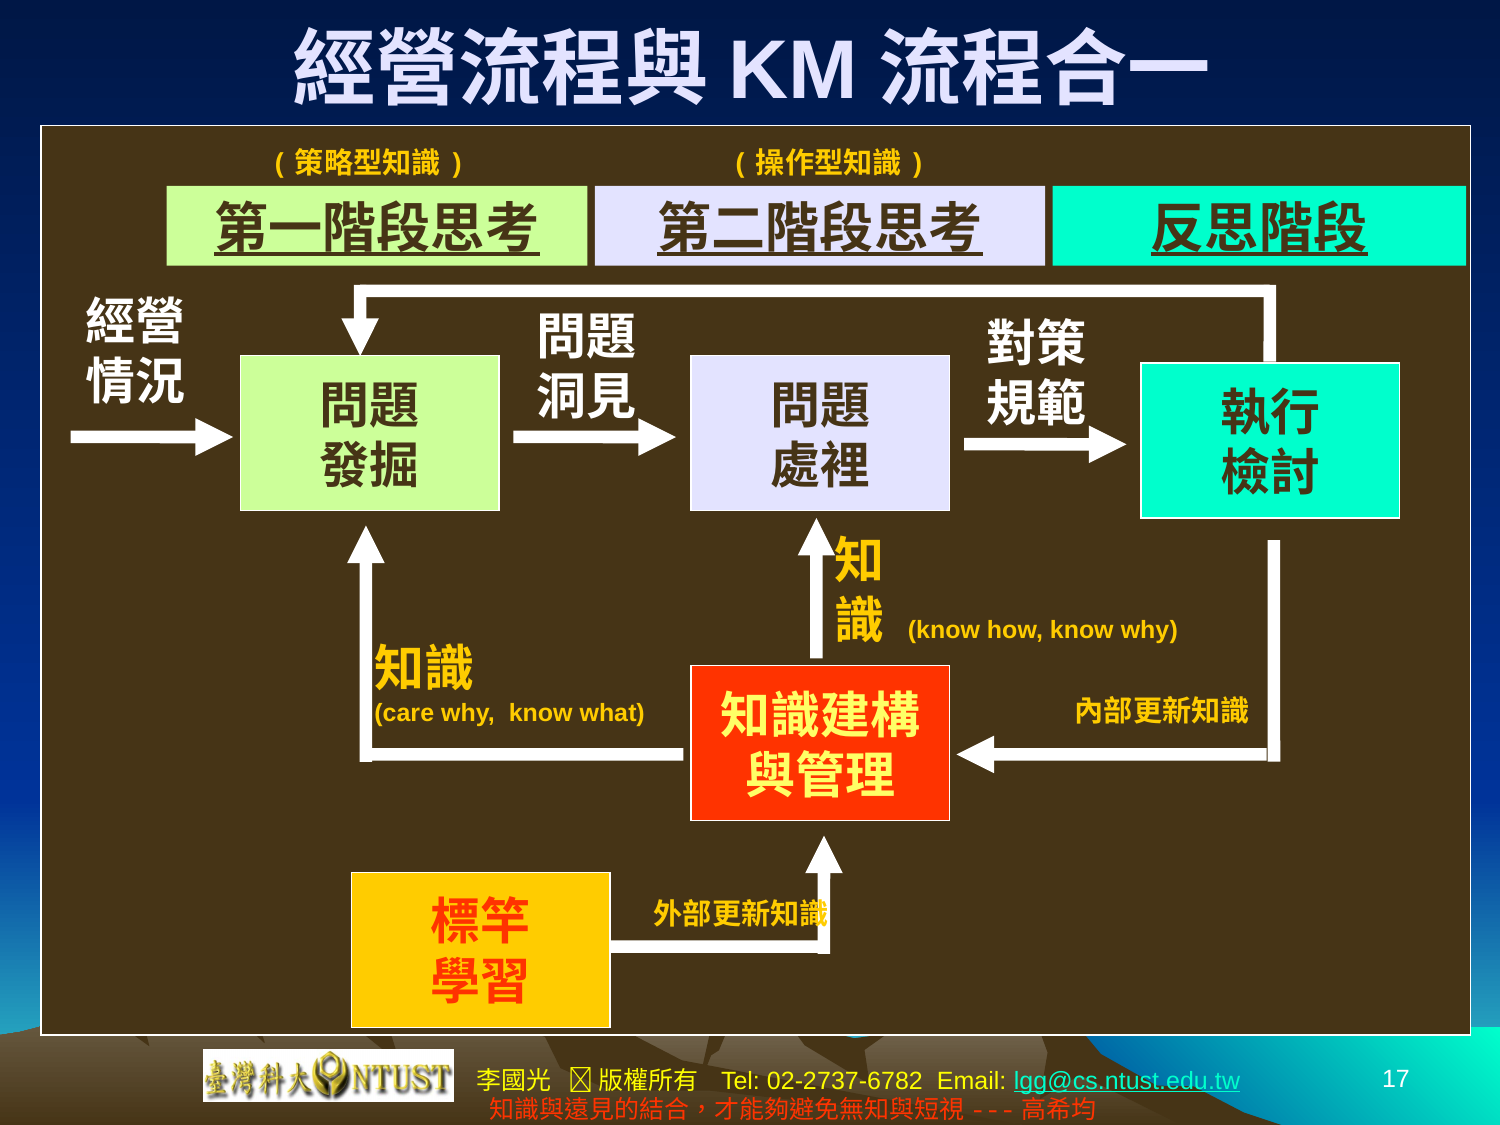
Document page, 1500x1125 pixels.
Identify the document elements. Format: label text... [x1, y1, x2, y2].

title 經營流程與KM流程合一 [76, 0, 1428, 160]
text_box 知識建構 與管理 [690, 665, 950, 821]
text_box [359, 284, 1271, 362]
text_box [513, 369, 677, 438]
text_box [358, 525, 684, 763]
text_box (策略型知識) [255, 137, 481, 187]
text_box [70, 281, 234, 438]
text_box [41, 125, 1471, 1035]
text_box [963, 369, 1127, 445]
picture [203, 1049, 454, 1102]
text_box 問題 發掘 [240, 355, 499, 511]
text_box 反思階段 [1052, 185, 1467, 266]
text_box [816, 517, 1190, 659]
text_box 第一階段思考 [166, 185, 588, 266]
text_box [956, 539, 1275, 762]
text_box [351, 835, 845, 1028]
text_box 執行 檢討 [1141, 362, 1400, 518]
text_box 問題 處裡 [690, 369, 950, 511]
text_box 第二階段思考 [594, 185, 1046, 266]
slide_number 17 [1074, 1035, 1426, 1101]
text_box (操作型知識) [716, 137, 942, 187]
